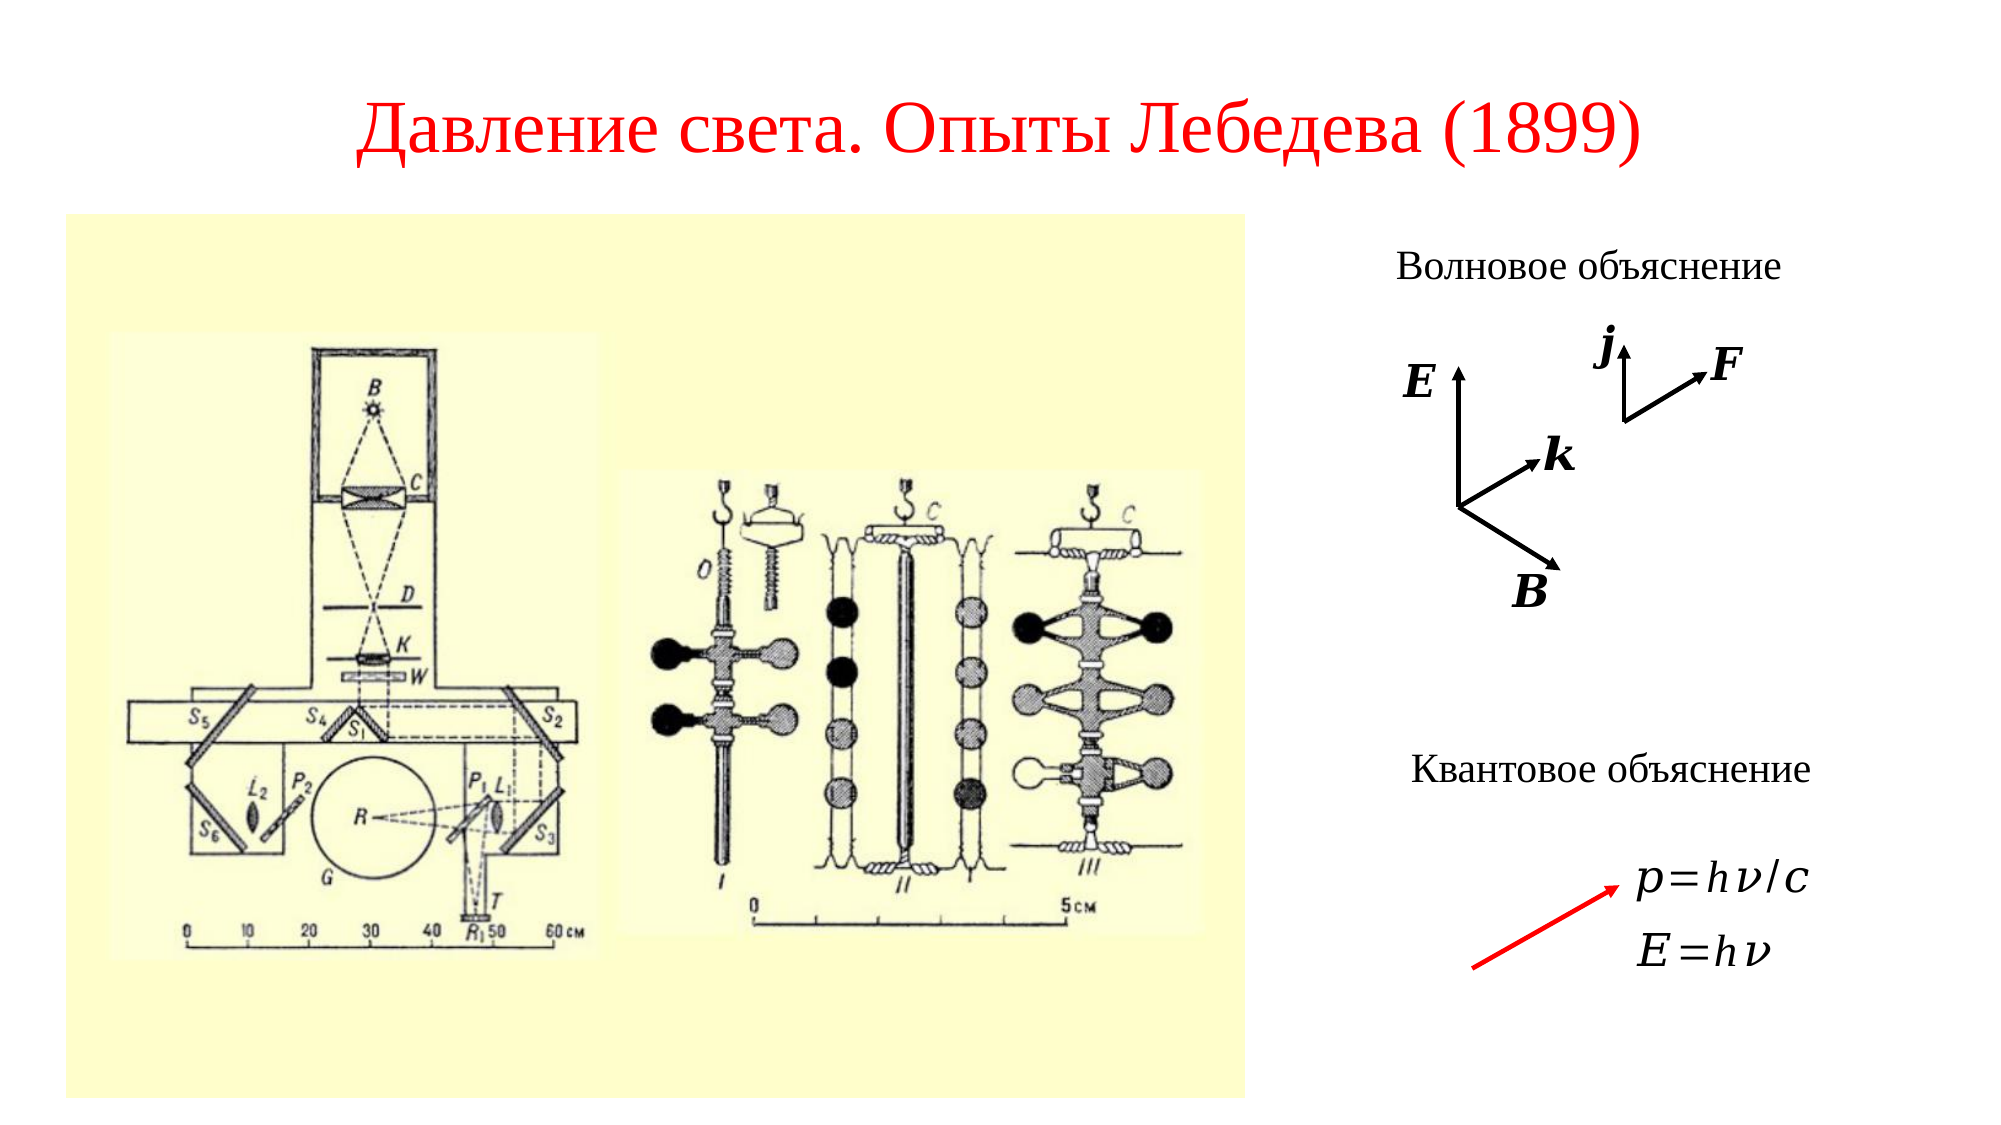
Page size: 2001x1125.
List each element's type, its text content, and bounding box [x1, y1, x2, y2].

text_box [1393, 733, 1830, 978]
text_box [1378, 230, 1800, 619]
text_box Давление света. Опыты Лебедева (1899) [341, 70, 1658, 175]
picture [66, 214, 1246, 1099]
